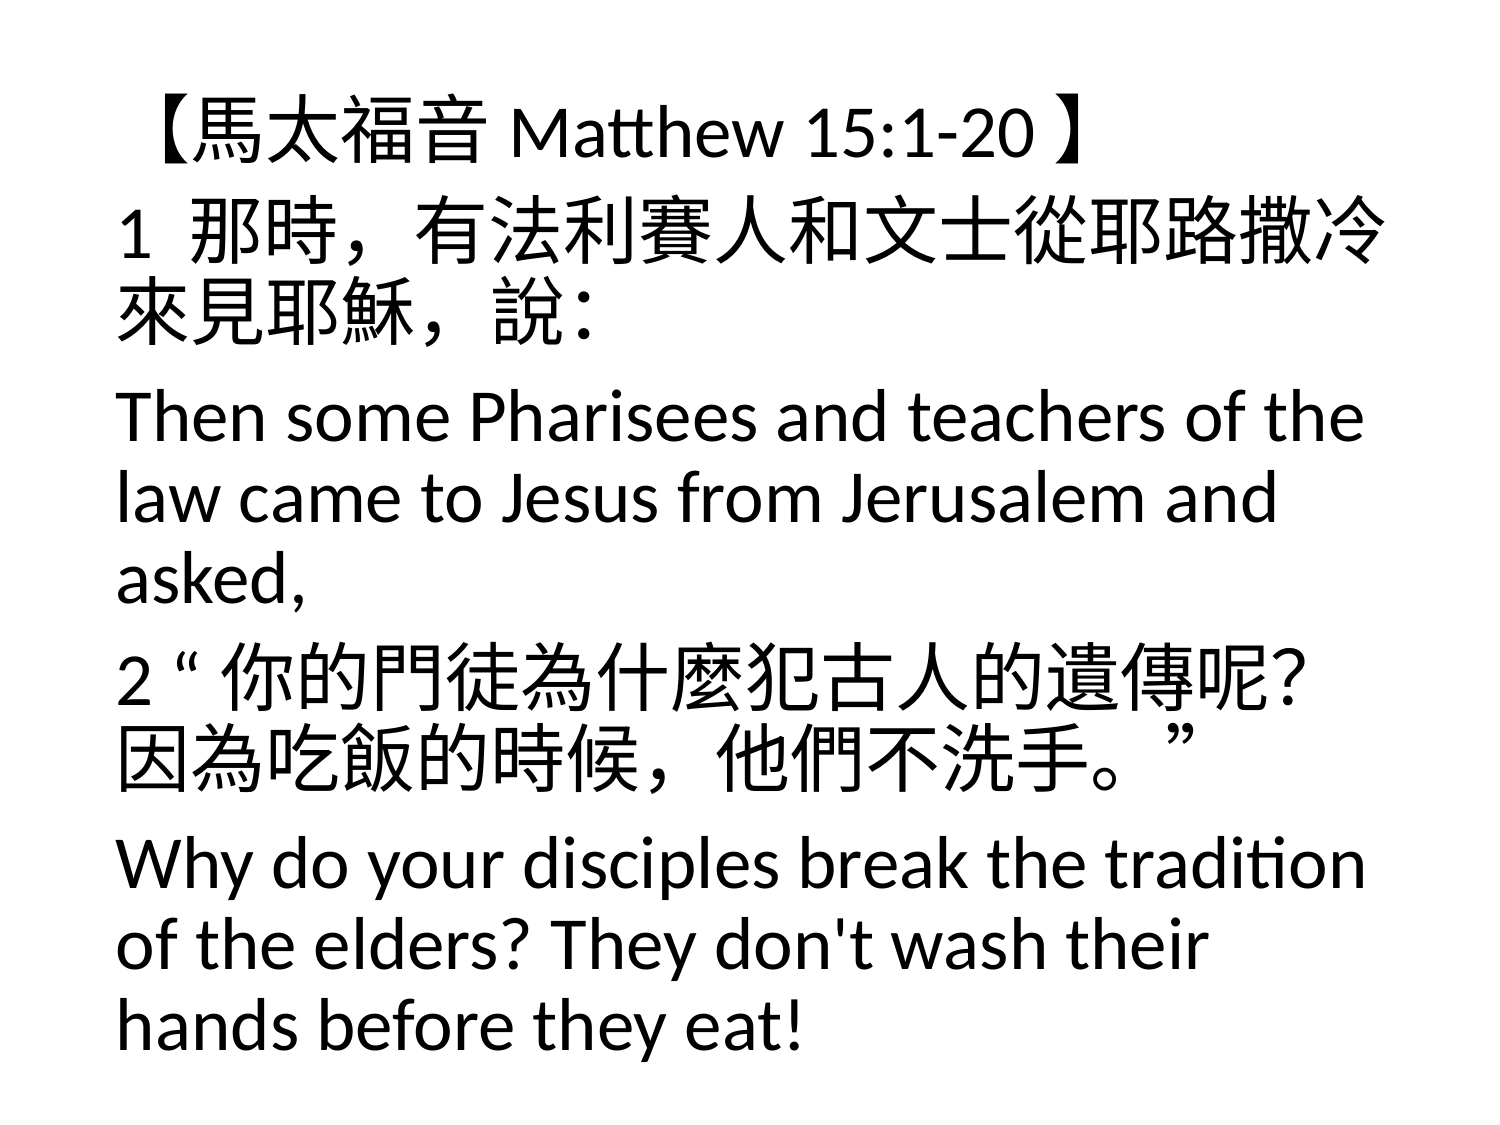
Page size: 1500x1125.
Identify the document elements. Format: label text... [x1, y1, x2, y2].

subtitle 【馬太福音Matthew 15:1-20】 1 那時，有法利賽人和文士從耶路撒冷來見耶穌，說： Then some Pharisees and teachers of the law came to Jesus from Jerusalem and asked, 2 “你的門徒為什麼犯古人的遺傳呢？因為吃飯的時候，他們不洗手。” Why do your disciples break the tradition of the elders? They don't wash their hands before they eat! [100, 84, 1405, 1039]
